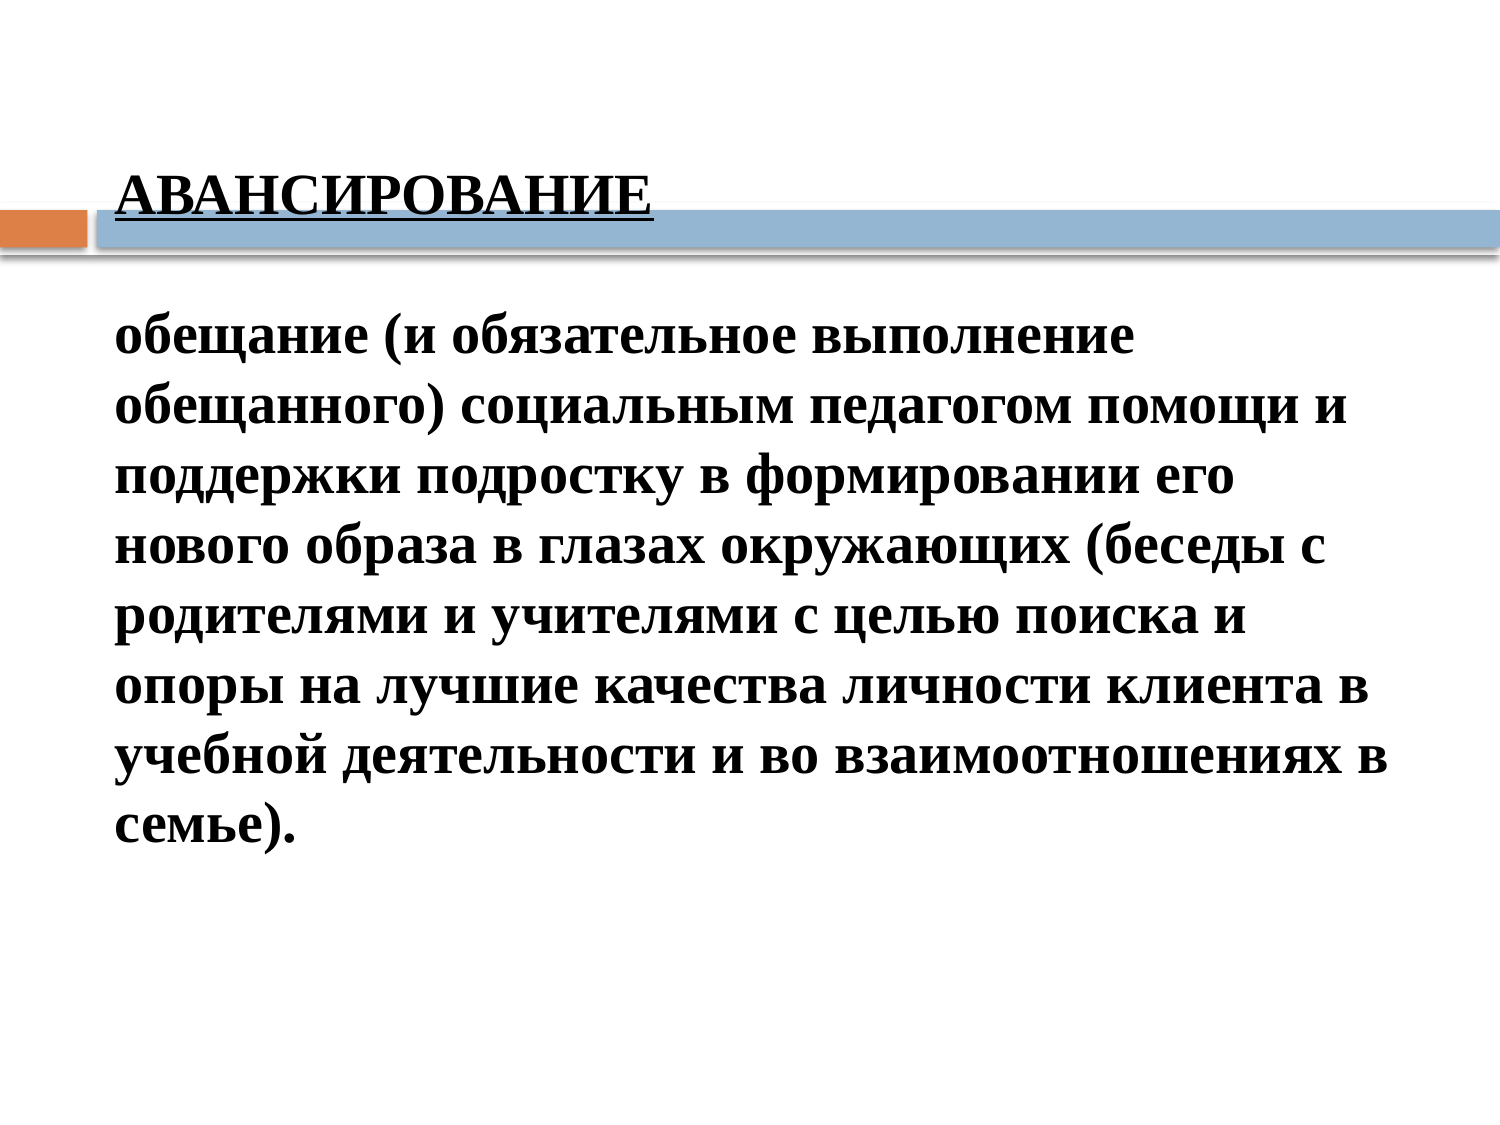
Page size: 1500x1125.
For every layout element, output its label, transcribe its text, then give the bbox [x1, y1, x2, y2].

title АВАНСИРОВАНИЕ обещание (и обязательное выполнение обещанного) социальным педагогом помощи и поддержки подростку в формировании его нового образа в глазах окружающих (беседы с родителями и учителями с целью поиска и опоры на лучшие качества личности клиента в учебной деятельности и во взаимоотношениях в семье). [99, 37, 1438, 1043]
